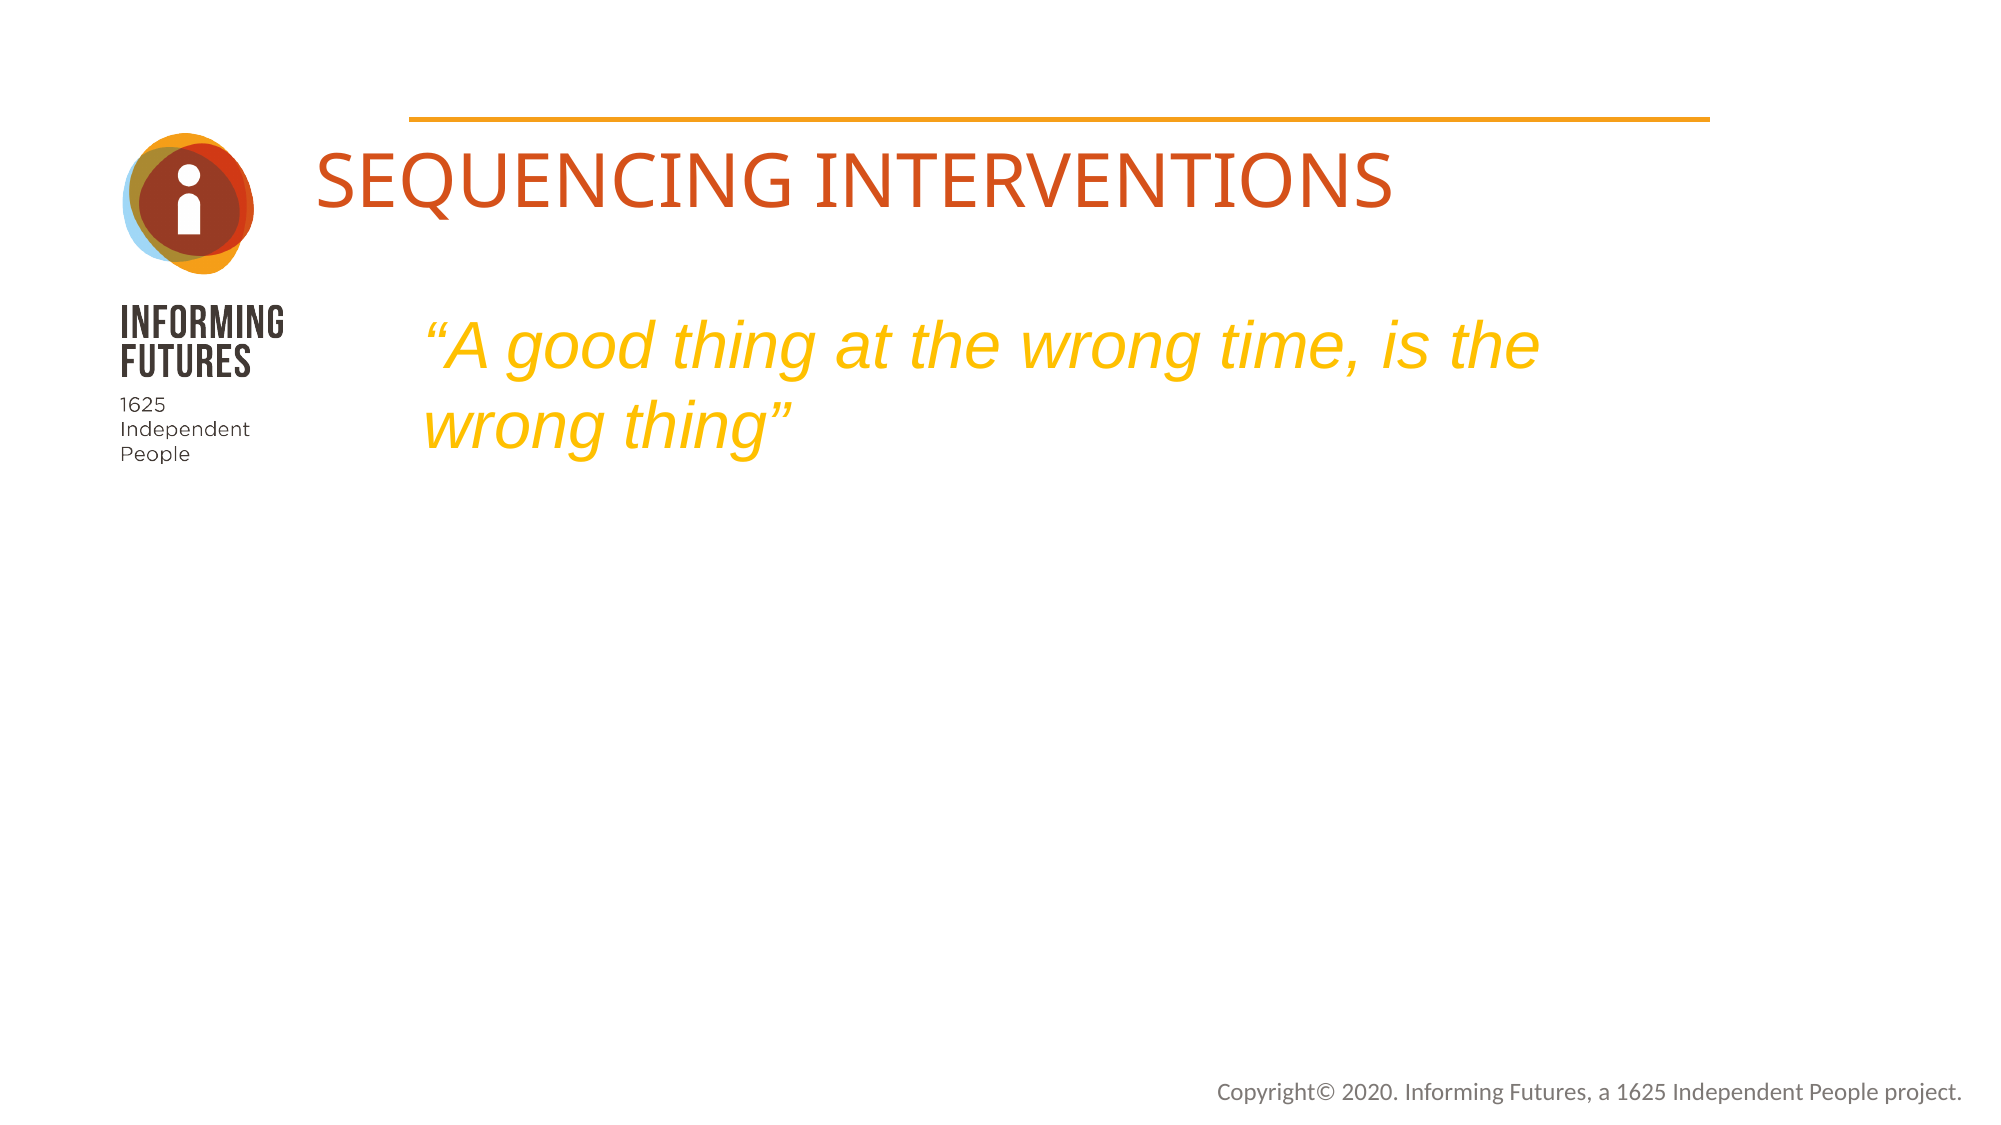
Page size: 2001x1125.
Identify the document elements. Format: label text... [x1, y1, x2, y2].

text_box SEQUENCING INTERVENTIONS [300, 125, 1410, 231]
text_box “A good thing at the wrong time, is the wrong thing” [409, 294, 1711, 470]
picture [120, 133, 283, 464]
